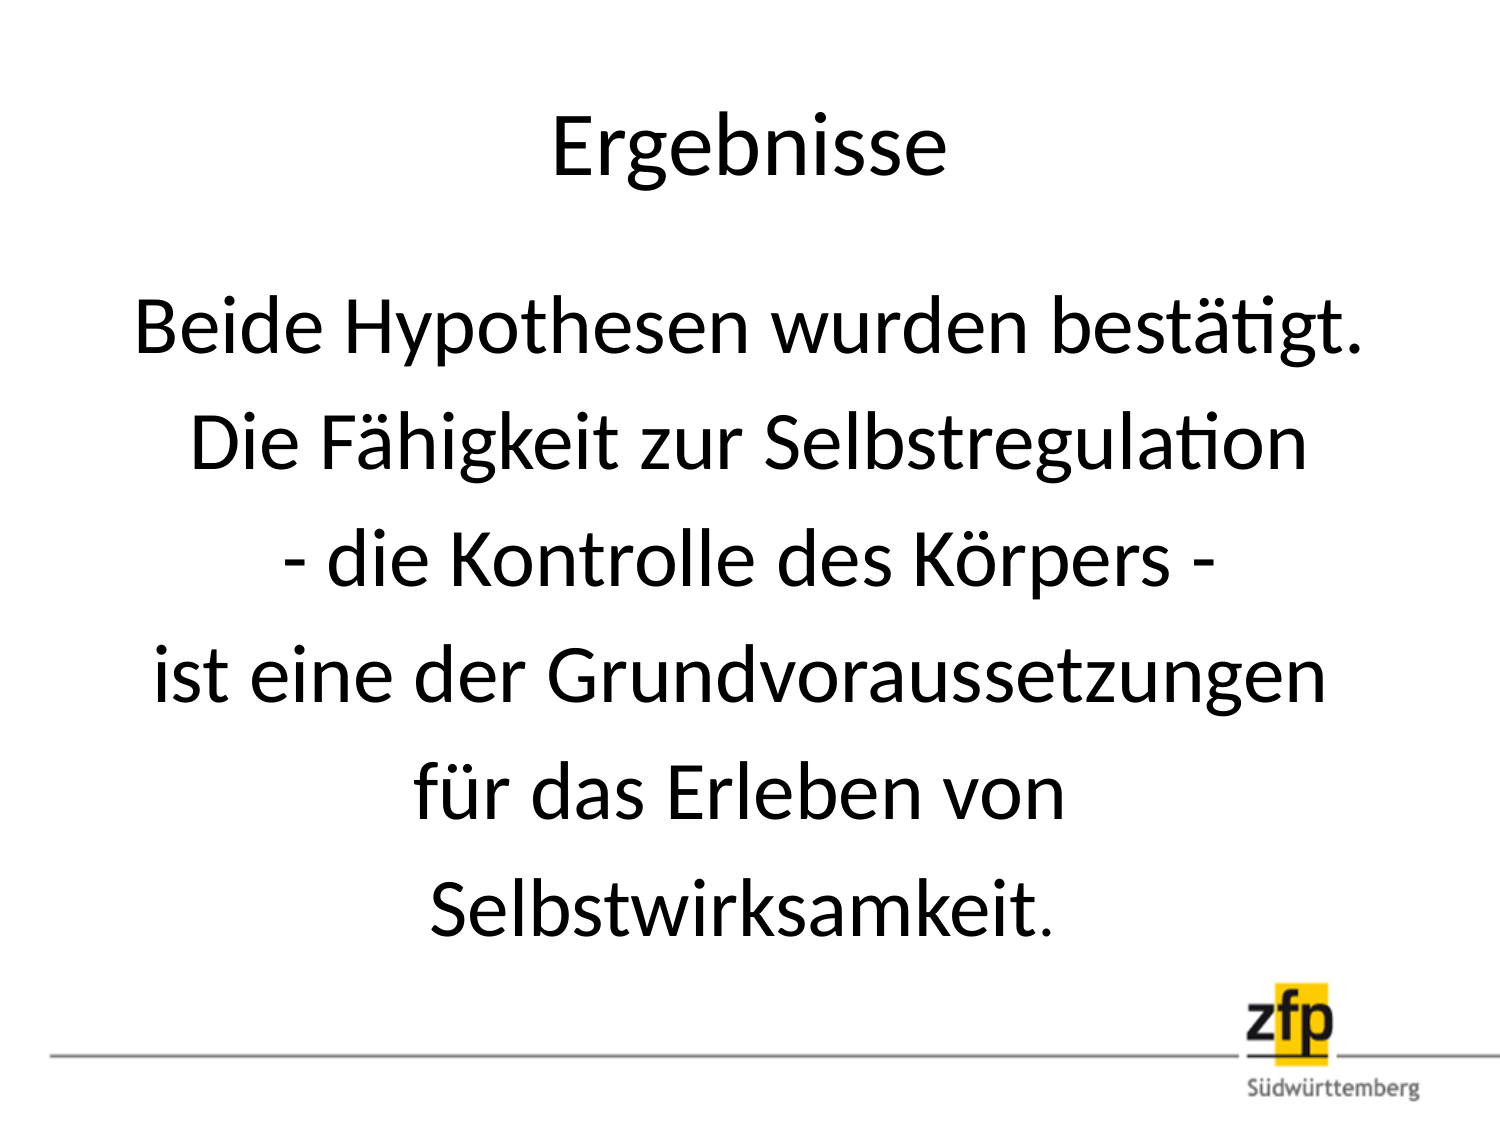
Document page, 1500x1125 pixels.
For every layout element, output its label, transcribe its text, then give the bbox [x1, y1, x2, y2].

list Beide Hypothesen wurden bestätigt. Die Fähigkeit zur Selbstregulation - die Kontrolle des Körpers - ist eine der Grundvoraussetzungen für das Erleben von Selbstwirksamkeit. [75, 262, 1425, 970]
picture [0, 971, 1500, 1125]
title Ergebnisse [75, 45, 1425, 233]
